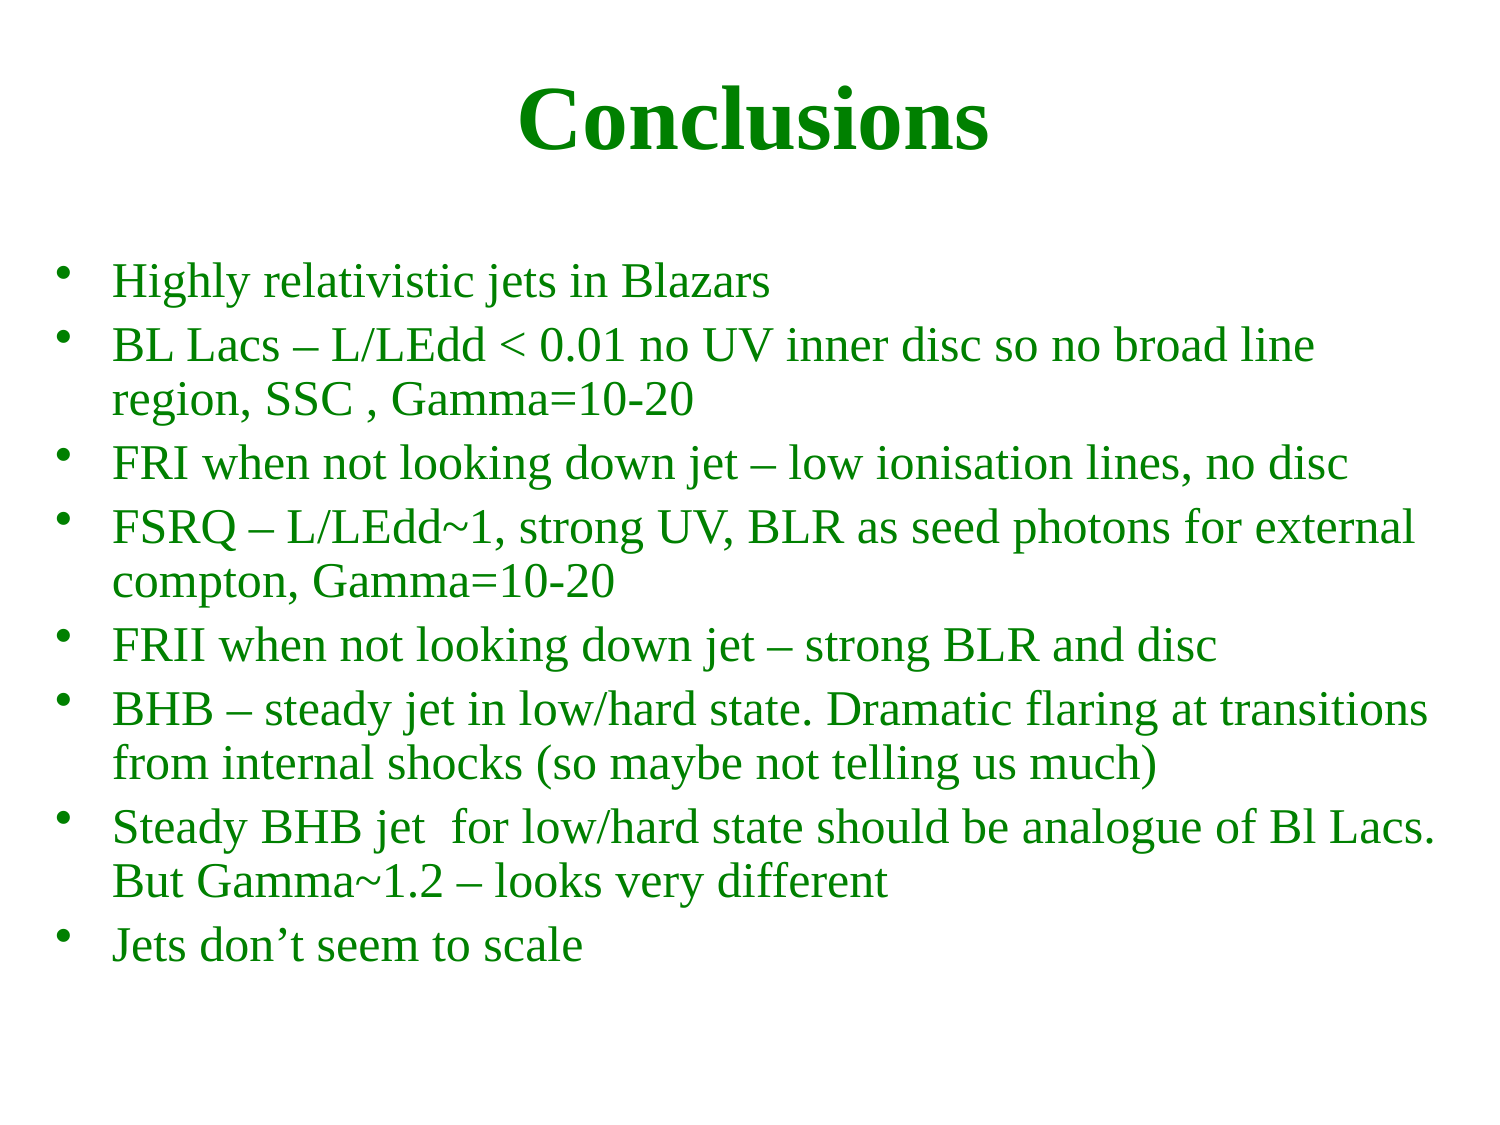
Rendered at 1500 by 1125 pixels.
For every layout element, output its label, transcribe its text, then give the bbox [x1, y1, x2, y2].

list Highly relativistic jets in Blazars BL Lacs – L/LEdd < 0.01 no UV inner disc so no broad line region, SSC , Gamma=10-20 FRI when not looking down jet – low ionisation lines, no disc FSRQ – L/LEdd~1, strong UV, BLR as seed photons for external compton, Gamma=10-20 FRII when not looking down jet – strong BLR and disc BHB – steady jet in low/hard state. Dramatic flaring at transitions from internal shocks (so maybe not telling us much) Steady BHB jet for low/hard state should be analogue of Bl Lacs. But Gamma~1.2 – looks very different Jets don’t seem to scale [40, 246, 1469, 1013]
text_box Conclusions [116, 19, 1392, 207]
